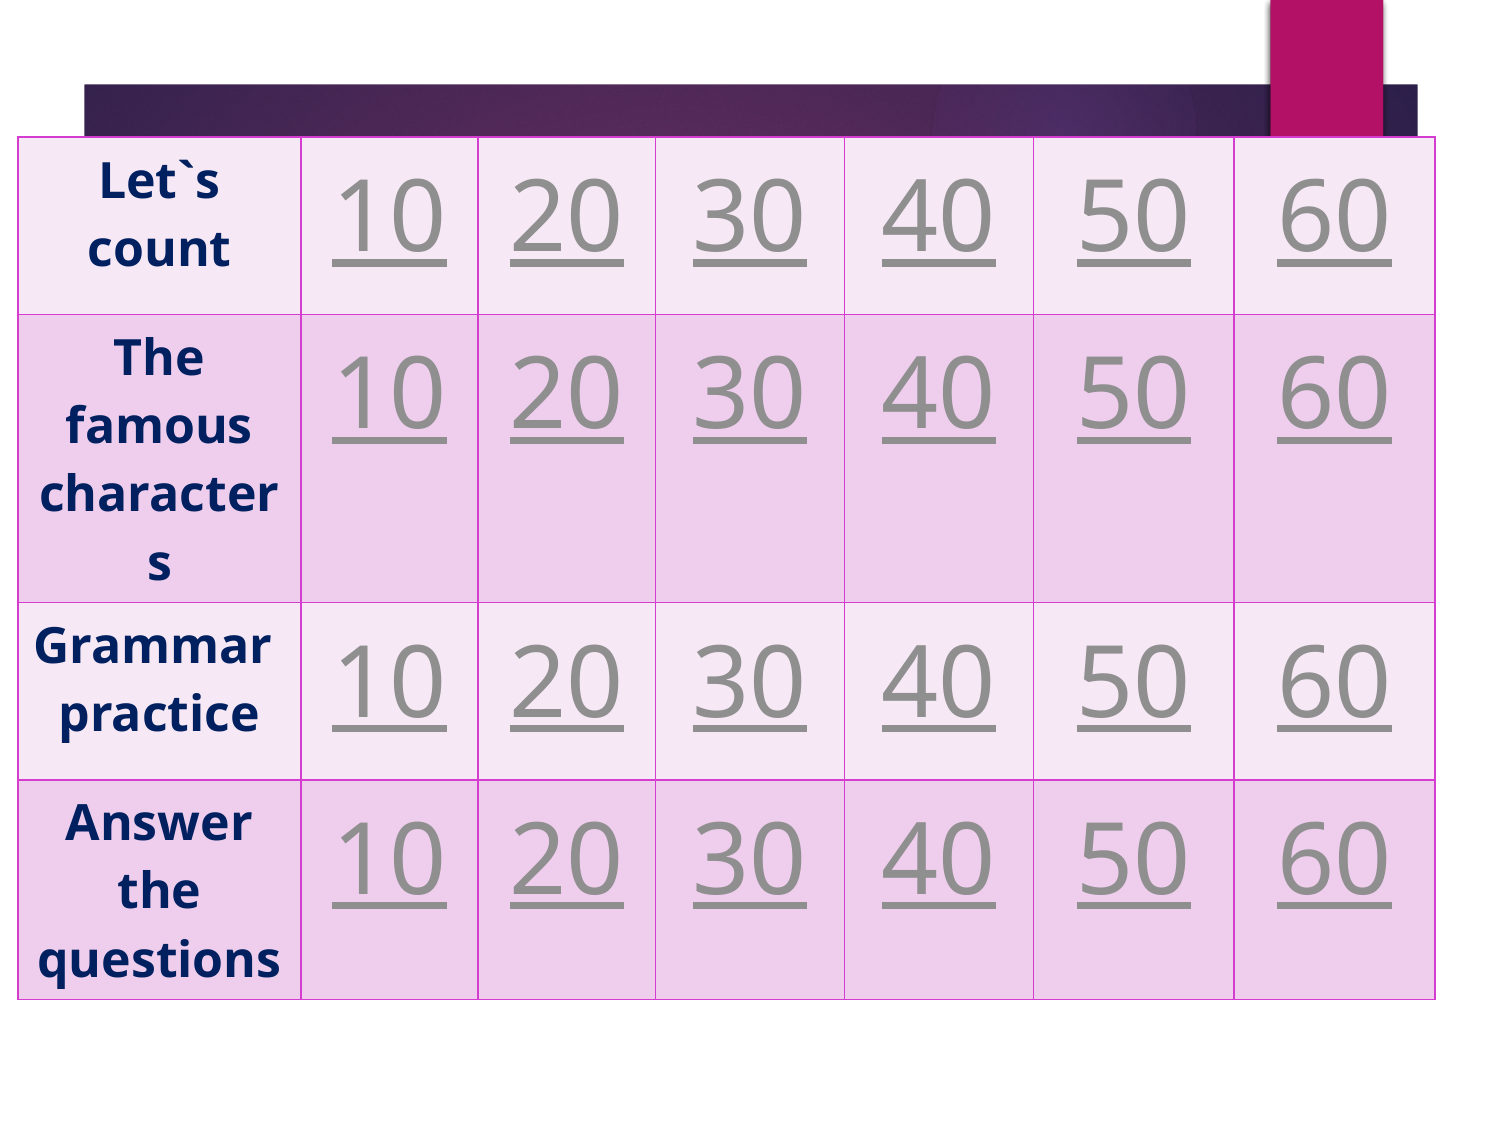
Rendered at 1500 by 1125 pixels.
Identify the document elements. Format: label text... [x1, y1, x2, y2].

table_header 10 [302, 138, 477, 314]
table_header 30 [656, 138, 844, 314]
table_cell 40 [845, 315, 1033, 602]
table_cell 40 [845, 781, 1033, 999]
table_cell 50 [1034, 603, 1233, 779]
table_cell 10 [302, 315, 477, 602]
table_header Let`s count [19, 138, 300, 314]
table_cell Grammar practice [19, 603, 300, 779]
table_cell 30 [656, 315, 844, 602]
table_cell 30 [656, 603, 844, 779]
table_cell 30 [656, 781, 844, 999]
table_header 20 [479, 138, 655, 314]
table_cell 60 [1235, 781, 1434, 999]
table_cell 20 [479, 603, 655, 779]
table_cell 60 [1235, 315, 1434, 602]
table_cell 50 [1034, 315, 1233, 602]
table_cell 10 [302, 781, 477, 999]
table_header 40 [845, 138, 1033, 314]
table_cell The famous characters [19, 315, 300, 602]
table_cell Answer the questions [19, 781, 300, 999]
table_cell 60 [1235, 603, 1434, 779]
table_header 50 [1034, 138, 1233, 314]
table_cell 10 [302, 603, 477, 779]
table_cell 50 [1034, 781, 1233, 999]
table_cell 20 [479, 315, 655, 602]
table_header 60 [1235, 138, 1434, 314]
table_cell 20 [479, 781, 655, 999]
table_cell 40 [845, 603, 1033, 779]
